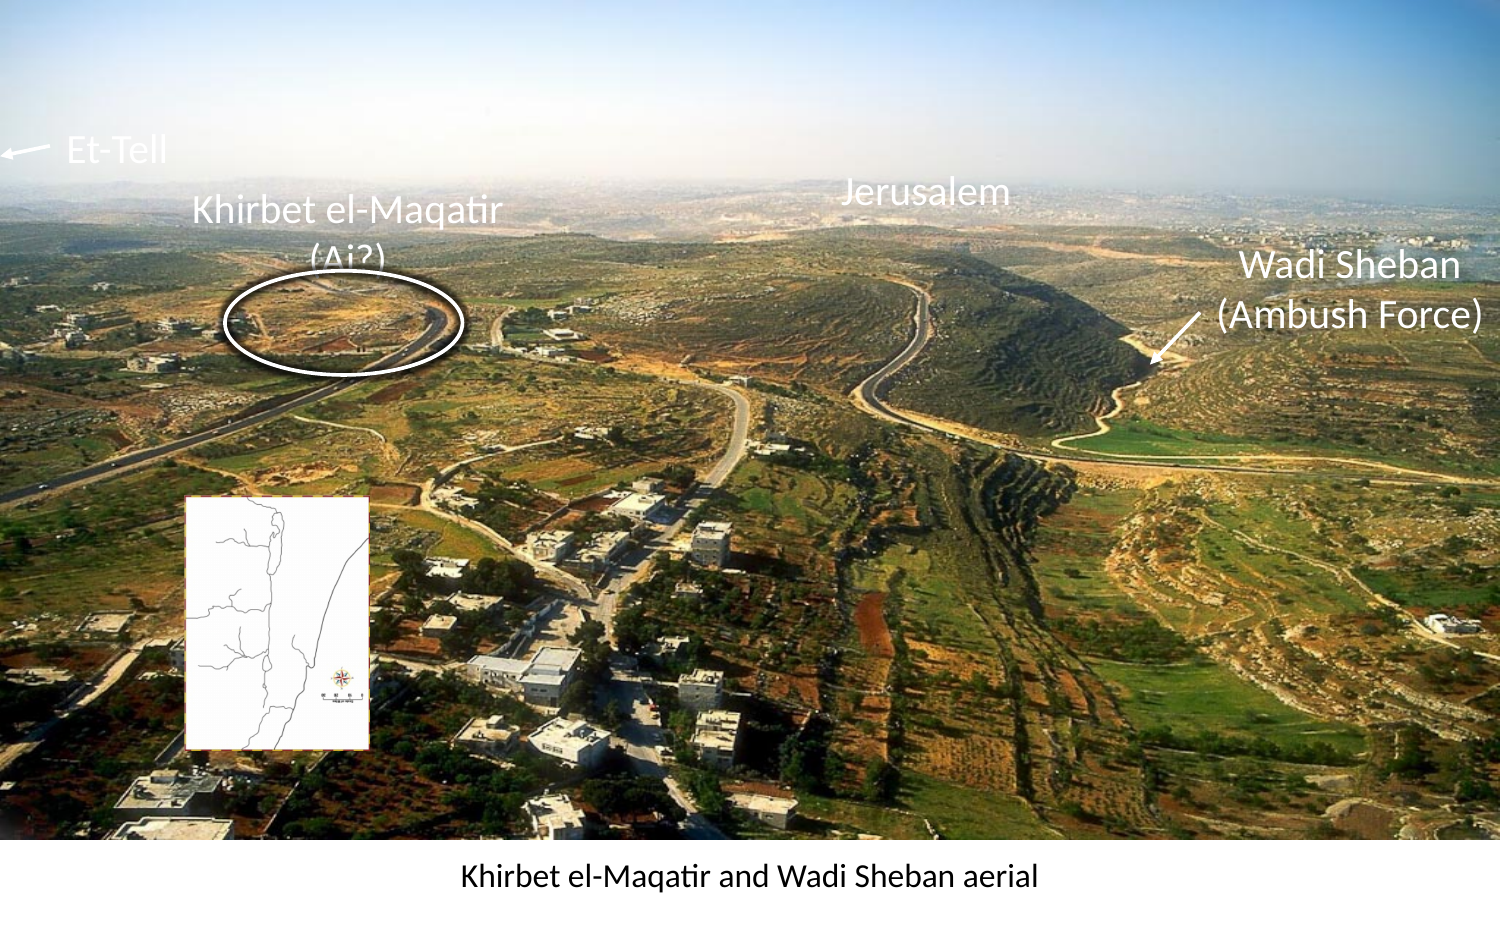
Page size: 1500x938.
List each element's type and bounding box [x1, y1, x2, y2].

picture [184, 495, 370, 752]
text_box [0, 0, 1500, 902]
